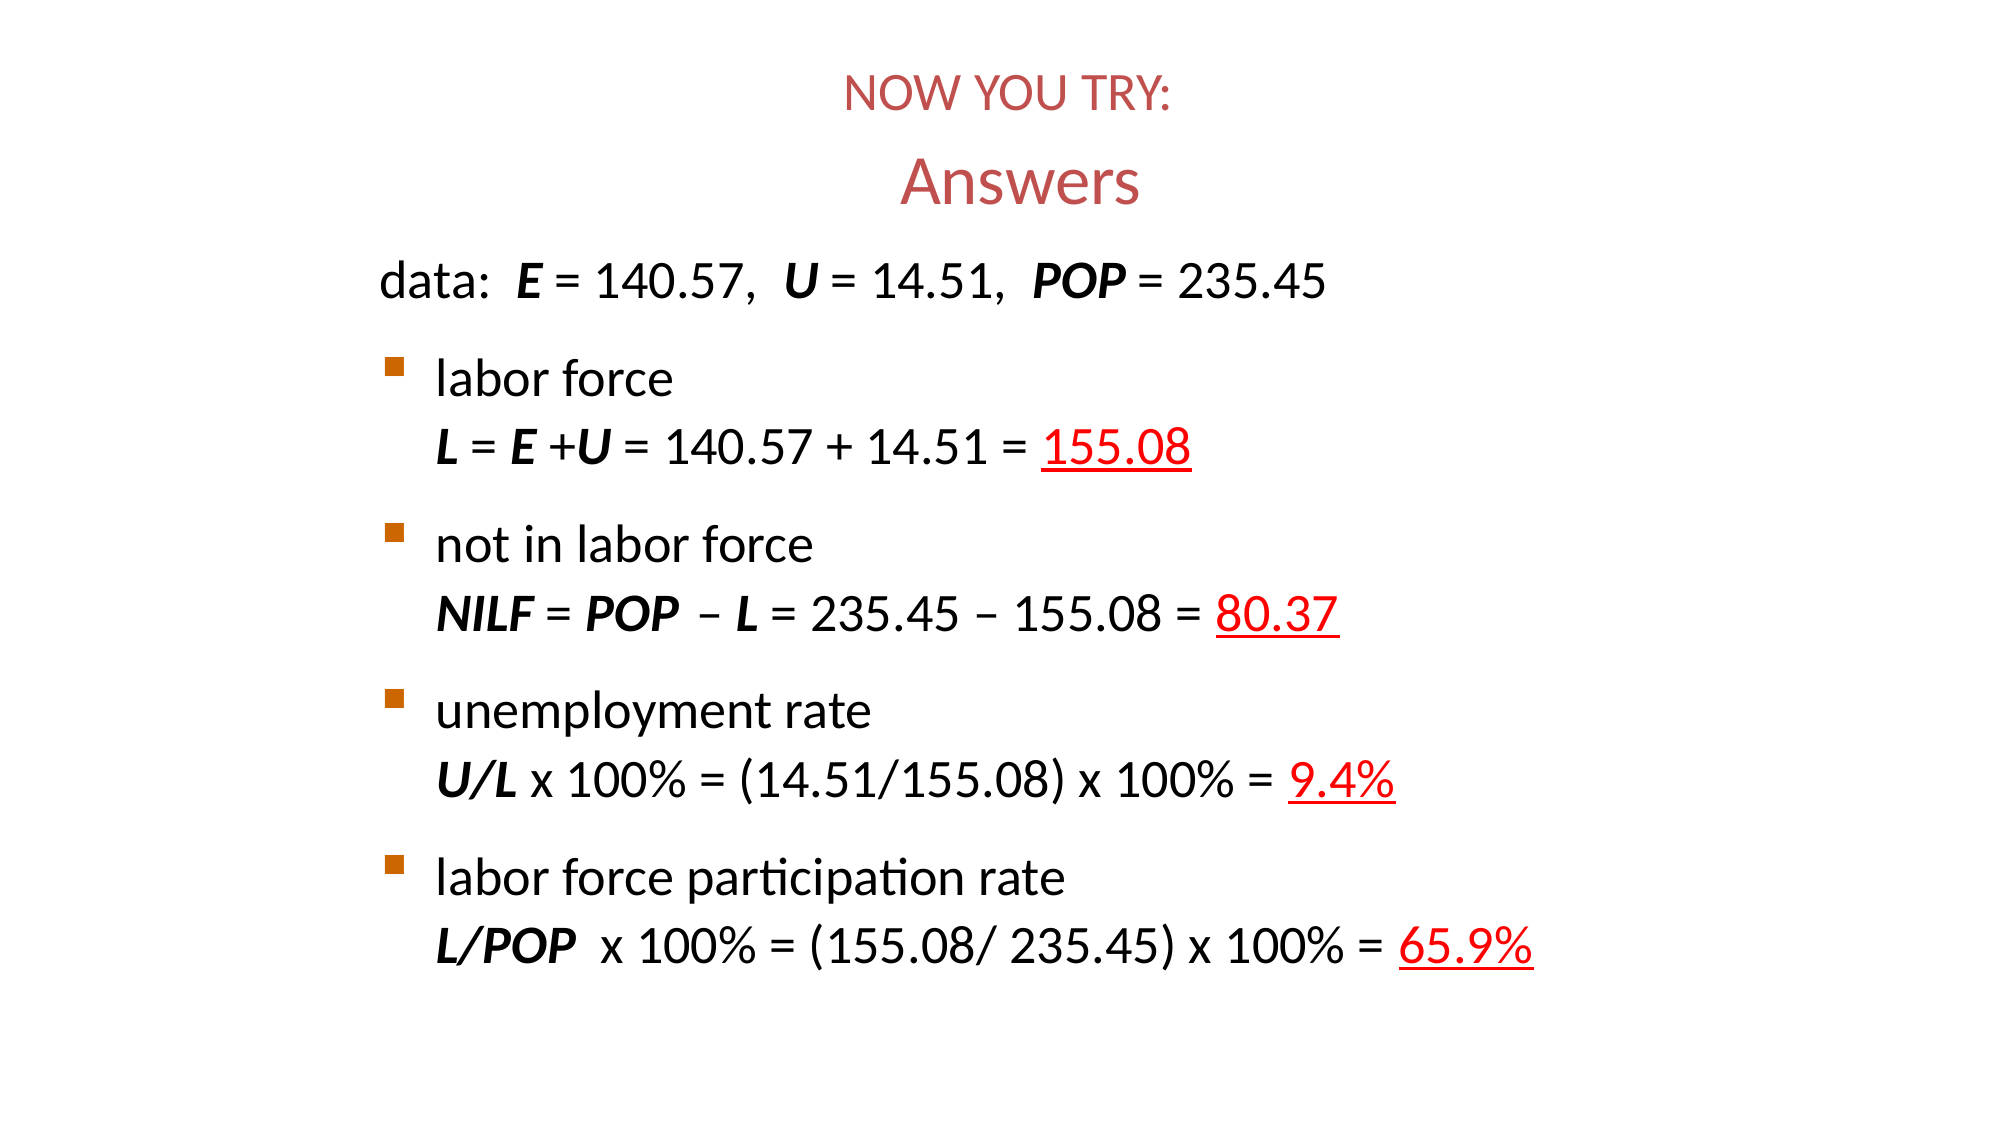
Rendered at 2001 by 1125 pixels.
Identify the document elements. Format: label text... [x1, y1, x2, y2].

title NOW YOU TRY: Answers [355, 34, 1687, 231]
text_box data: E = 140.57, U = 14.51, POP = 235.45 labor force L = E +U = 140.57 + 14.51 = 155.08 not in labor force NILF = POP – L = 235.45 – 155.08 = 80.37 unemployment rate U/L x 100% = (14.51/155.08) x 100% = 9.4% labor force participation rate L/POP x 100% = (155.08/ 235.45) x 100% = 65.9% [364, 233, 1711, 1073]
